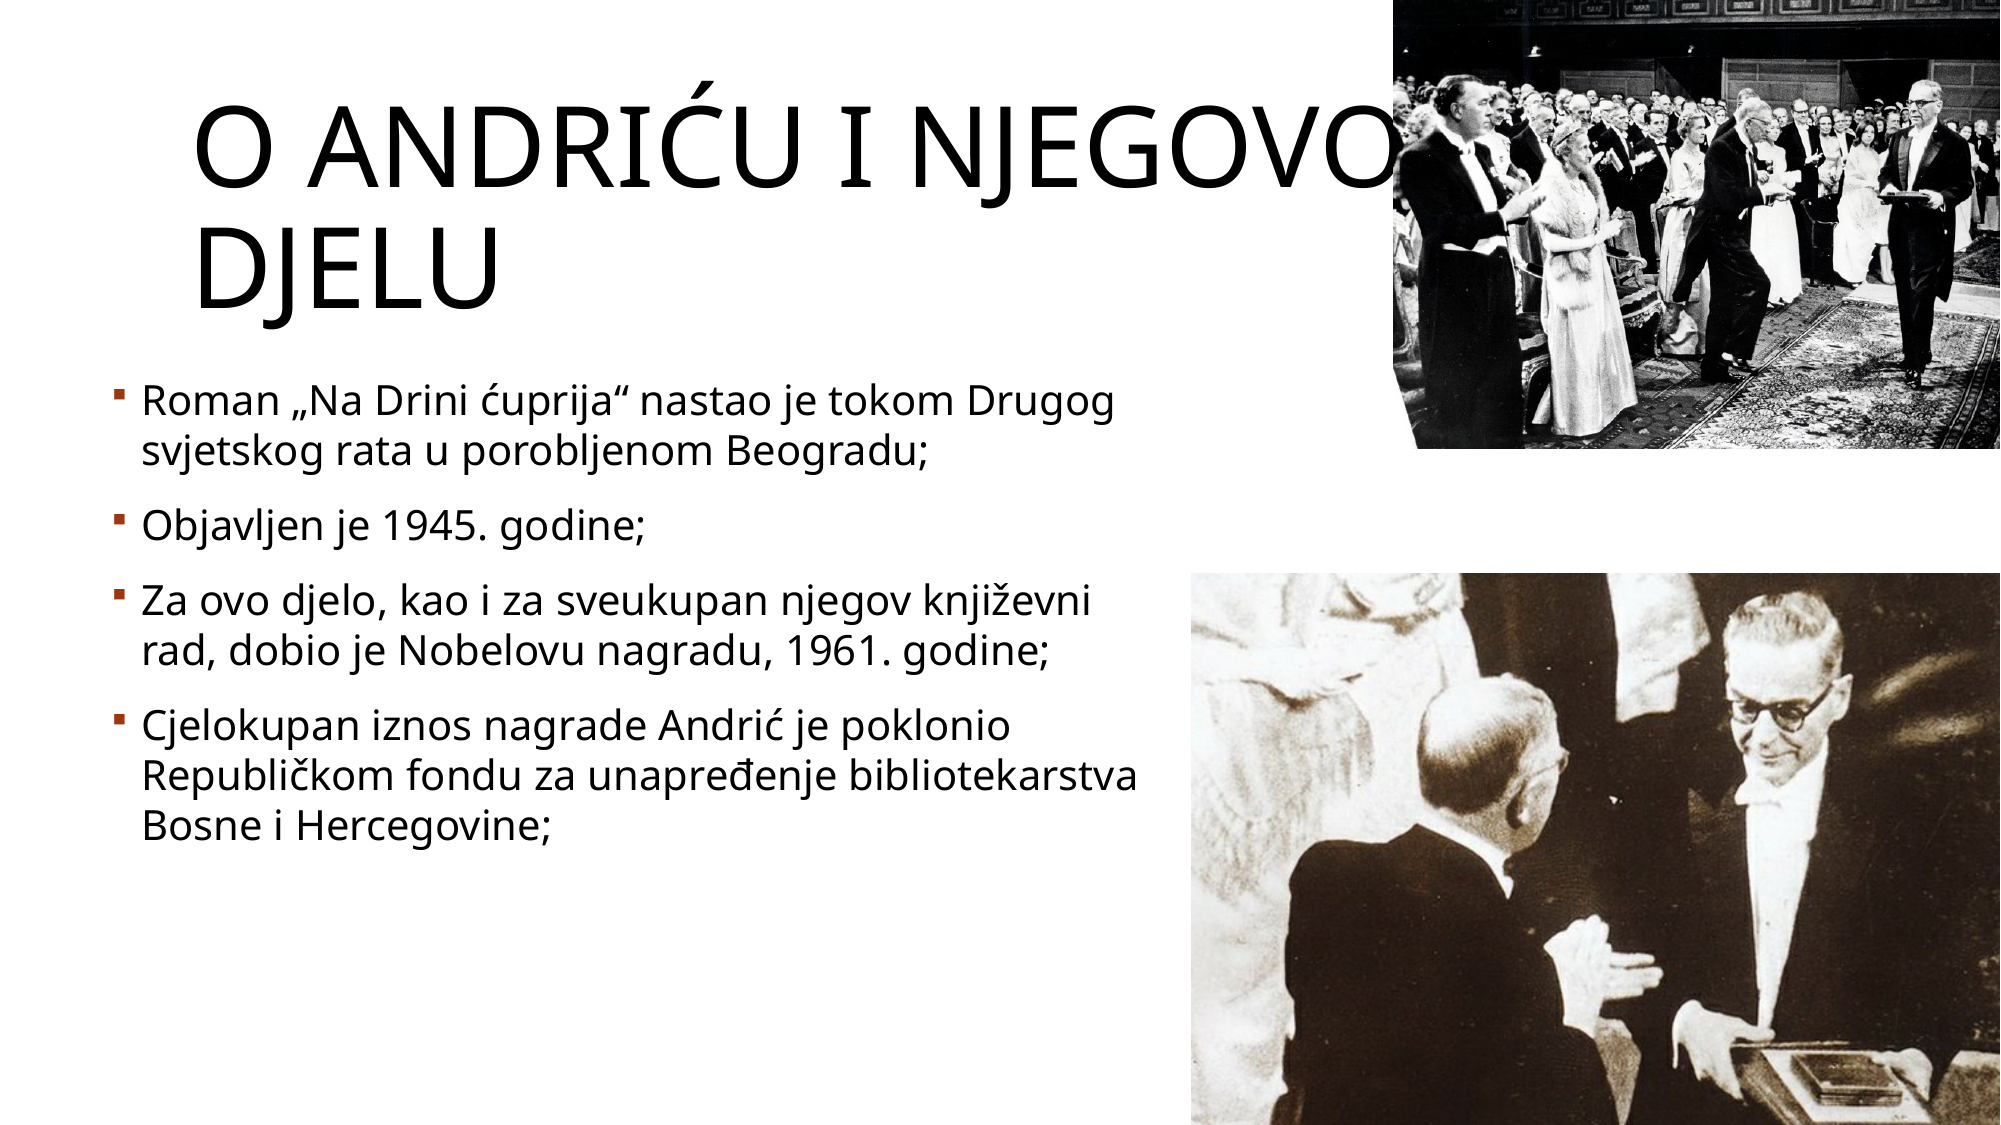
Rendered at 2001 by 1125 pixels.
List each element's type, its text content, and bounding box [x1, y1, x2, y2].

picture [1191, 573, 2000, 1125]
title O Andriću i njegovom djelu [175, 79, 1393, 344]
list Roman „Na Drini ćuprija“ nastao je tokom Drugog svjetskog rata u porobljenom Beogradu; Objavljen je 1945. godine; Za ovo djelo, kao i za sveukupan njegov književni rad, dobio je Nobelovu nagradu, 1961. godine; Cjelokupan iznos nagrade Andrić je poklonio Republičkom fondu za unapređenje bibliotekarstva Bosne i Hercegovine; [96, 366, 1168, 1031]
picture [1393, 0, 2000, 449]
